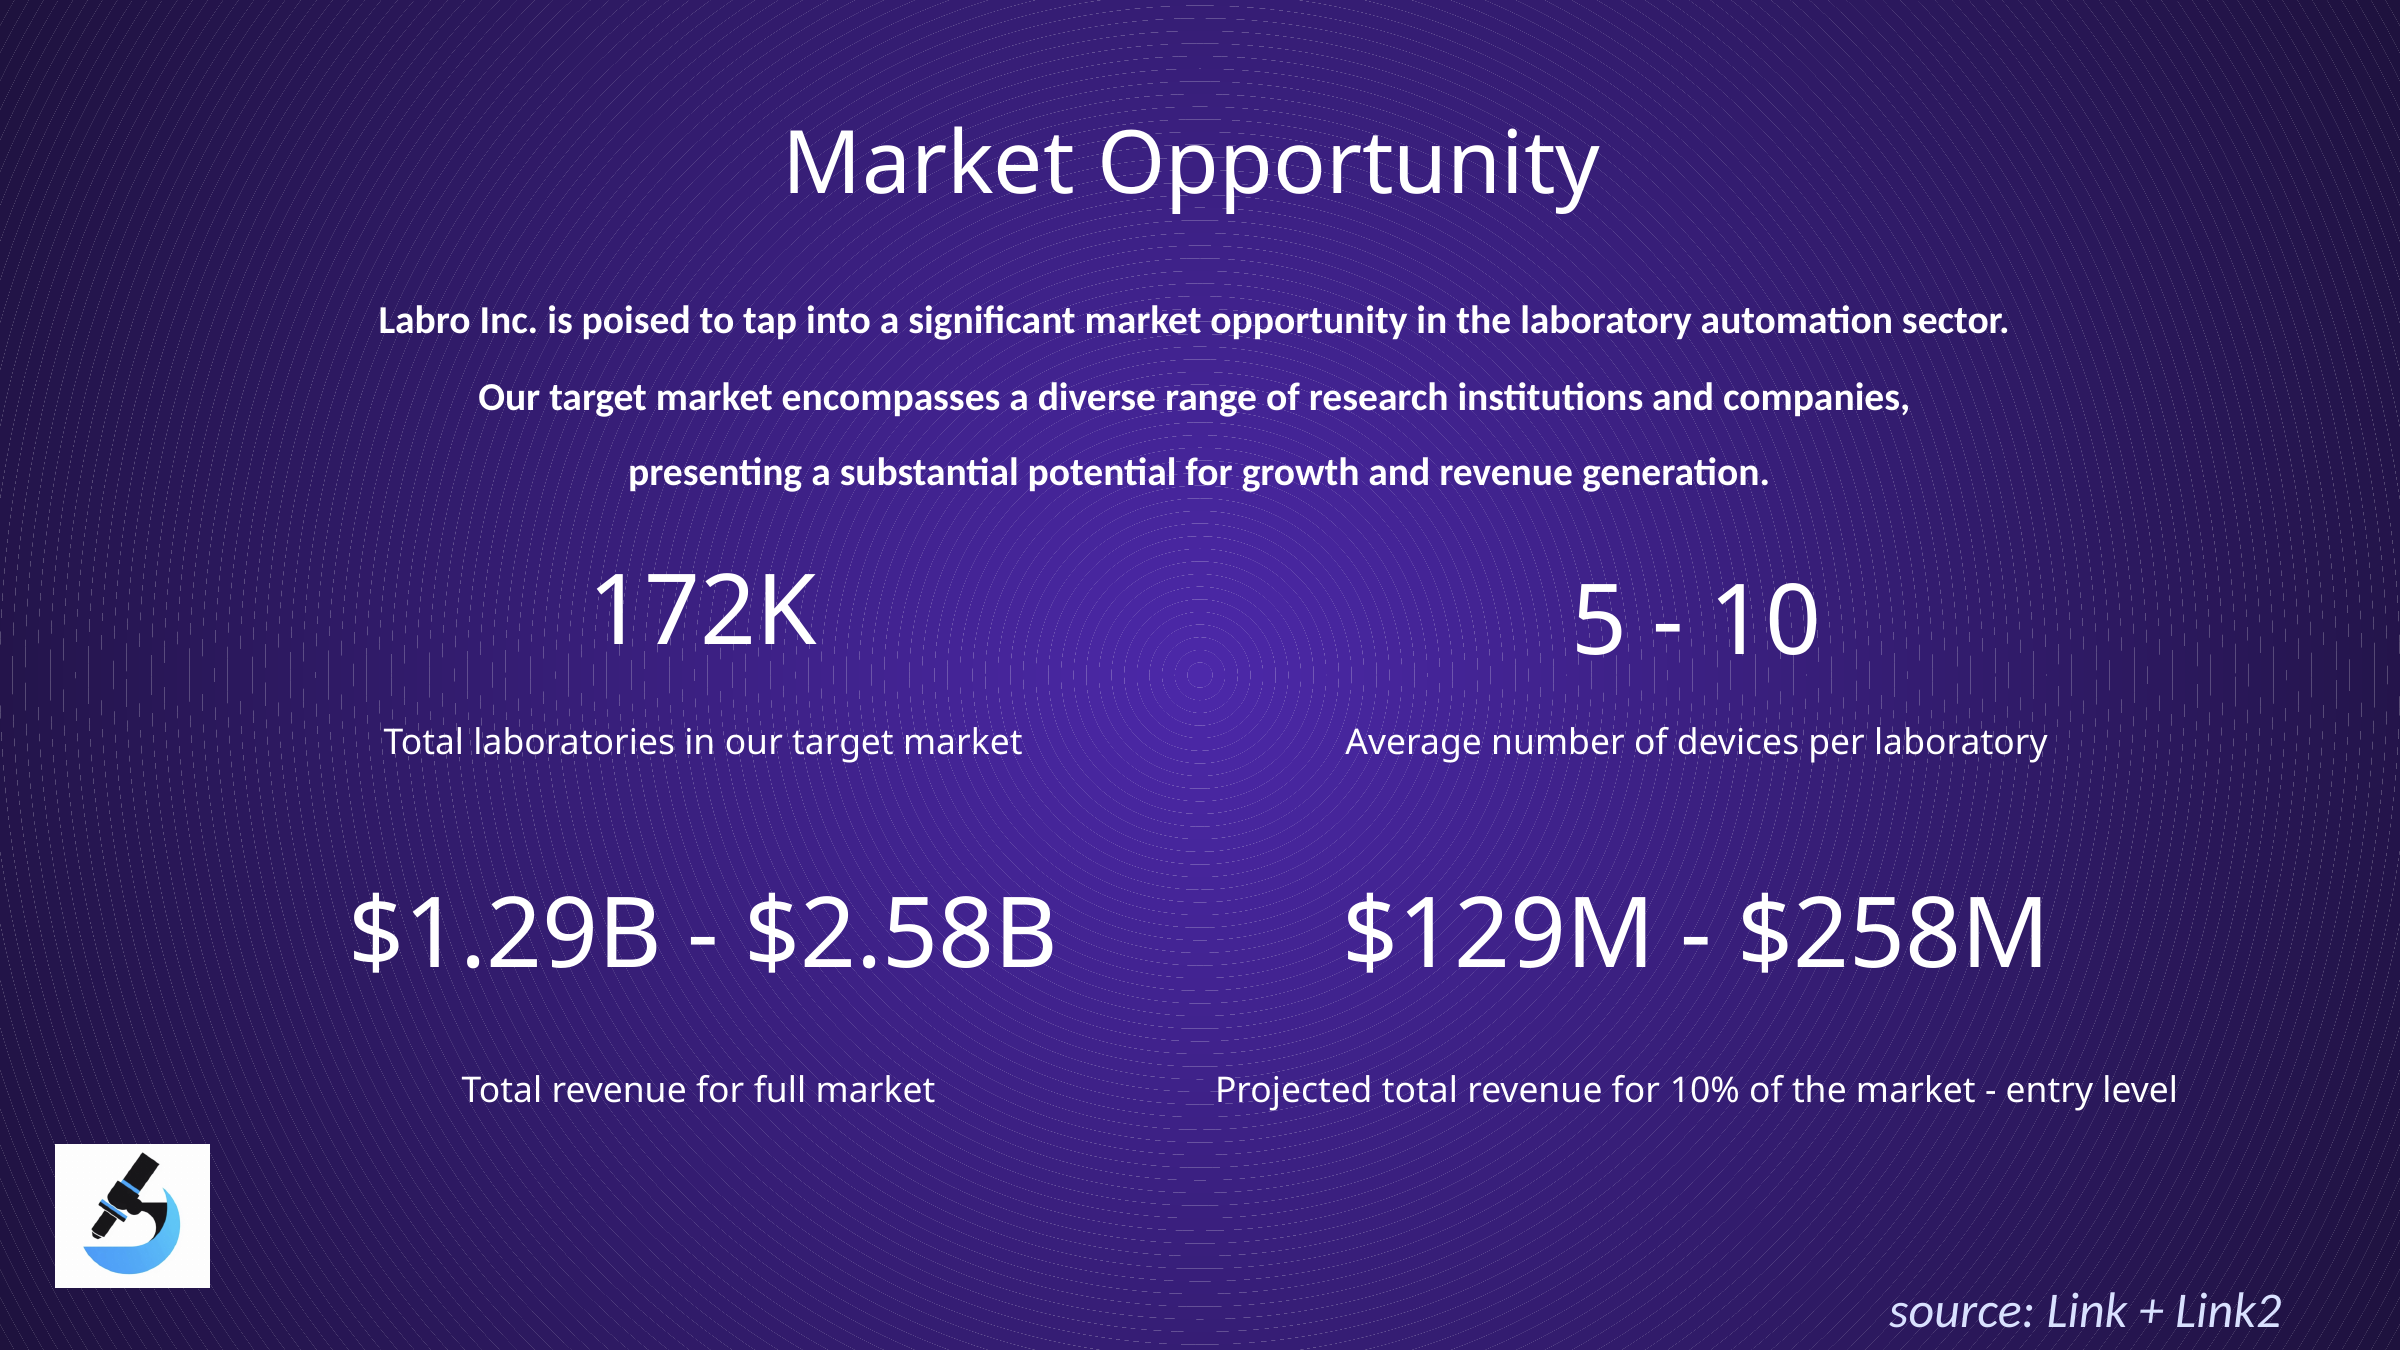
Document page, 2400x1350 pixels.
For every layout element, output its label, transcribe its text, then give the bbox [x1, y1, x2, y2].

text_box Average number of devices per laboratory [1159, 693, 2234, 741]
text_box Projected total revenue for 10% of the market - entry level [1159, 1041, 2234, 1089]
text_box source: Link + Link2 [1552, 1212, 2400, 1317]
text_box Total laboratories in our target market [166, 693, 1159, 741]
text_box Total revenue for full market [166, 1041, 1159, 1089]
text_box $1.29B - $2.58B [166, 869, 1159, 968]
text_box $129M - $258M [1159, 869, 2234, 968]
text_box [1551, 439, 2400, 505]
text_box 5 - 10 [1159, 556, 2234, 655]
picture [54, 1144, 210, 1288]
text_box Market Opportunity [103, 81, 2280, 170]
text_box Labro Inc. is poised to tap into a significant market opportunity in the laboratory automation sector. Our target market encompasses a diverse range of research institutions and companies, presenting a substantial potential for growth and revenue generation. [103, 265, 2296, 361]
text_box 172K [166, 546, 1241, 645]
text_box [2242, 926, 2393, 992]
